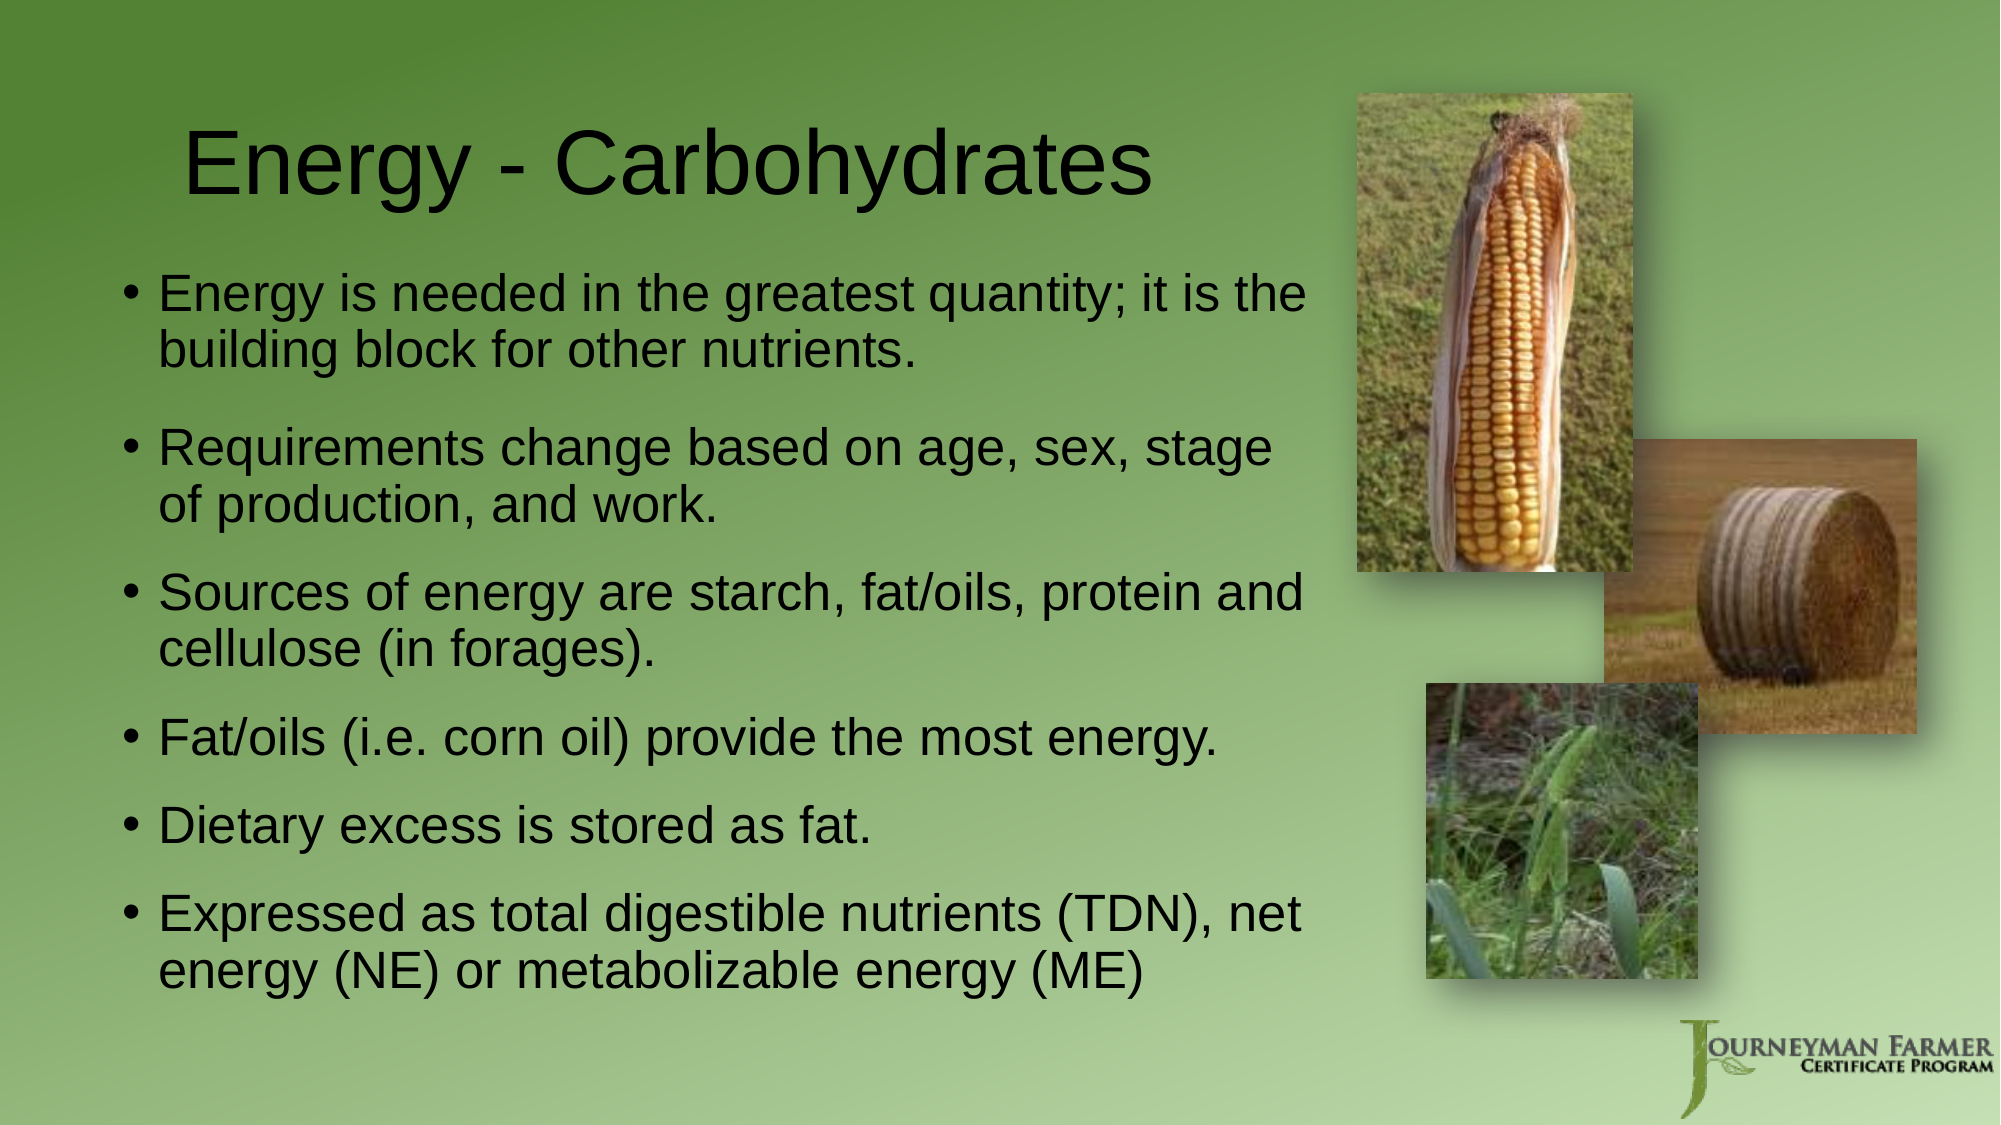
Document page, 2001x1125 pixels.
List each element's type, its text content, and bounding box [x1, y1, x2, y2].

list Energy is needed in the greatest quantity; it is the building block for other nutrients. Requirements change based on age, sex, stage of production, and work. Sources of energy are starch, fat/oils, protein and cellulose (in forages). Fat/oils (i.e. corn oil) provide the most energy. Dietary excess is stored as fat. Expressed as total digestible nutrients (TDN), net energy (NE) or metabolizable energy (ME) [107, 258, 1330, 1021]
picture [1357, 93, 1917, 979]
title Energy - Carbohydrates [167, 56, 1893, 274]
picture [1680, 1020, 1994, 1119]
